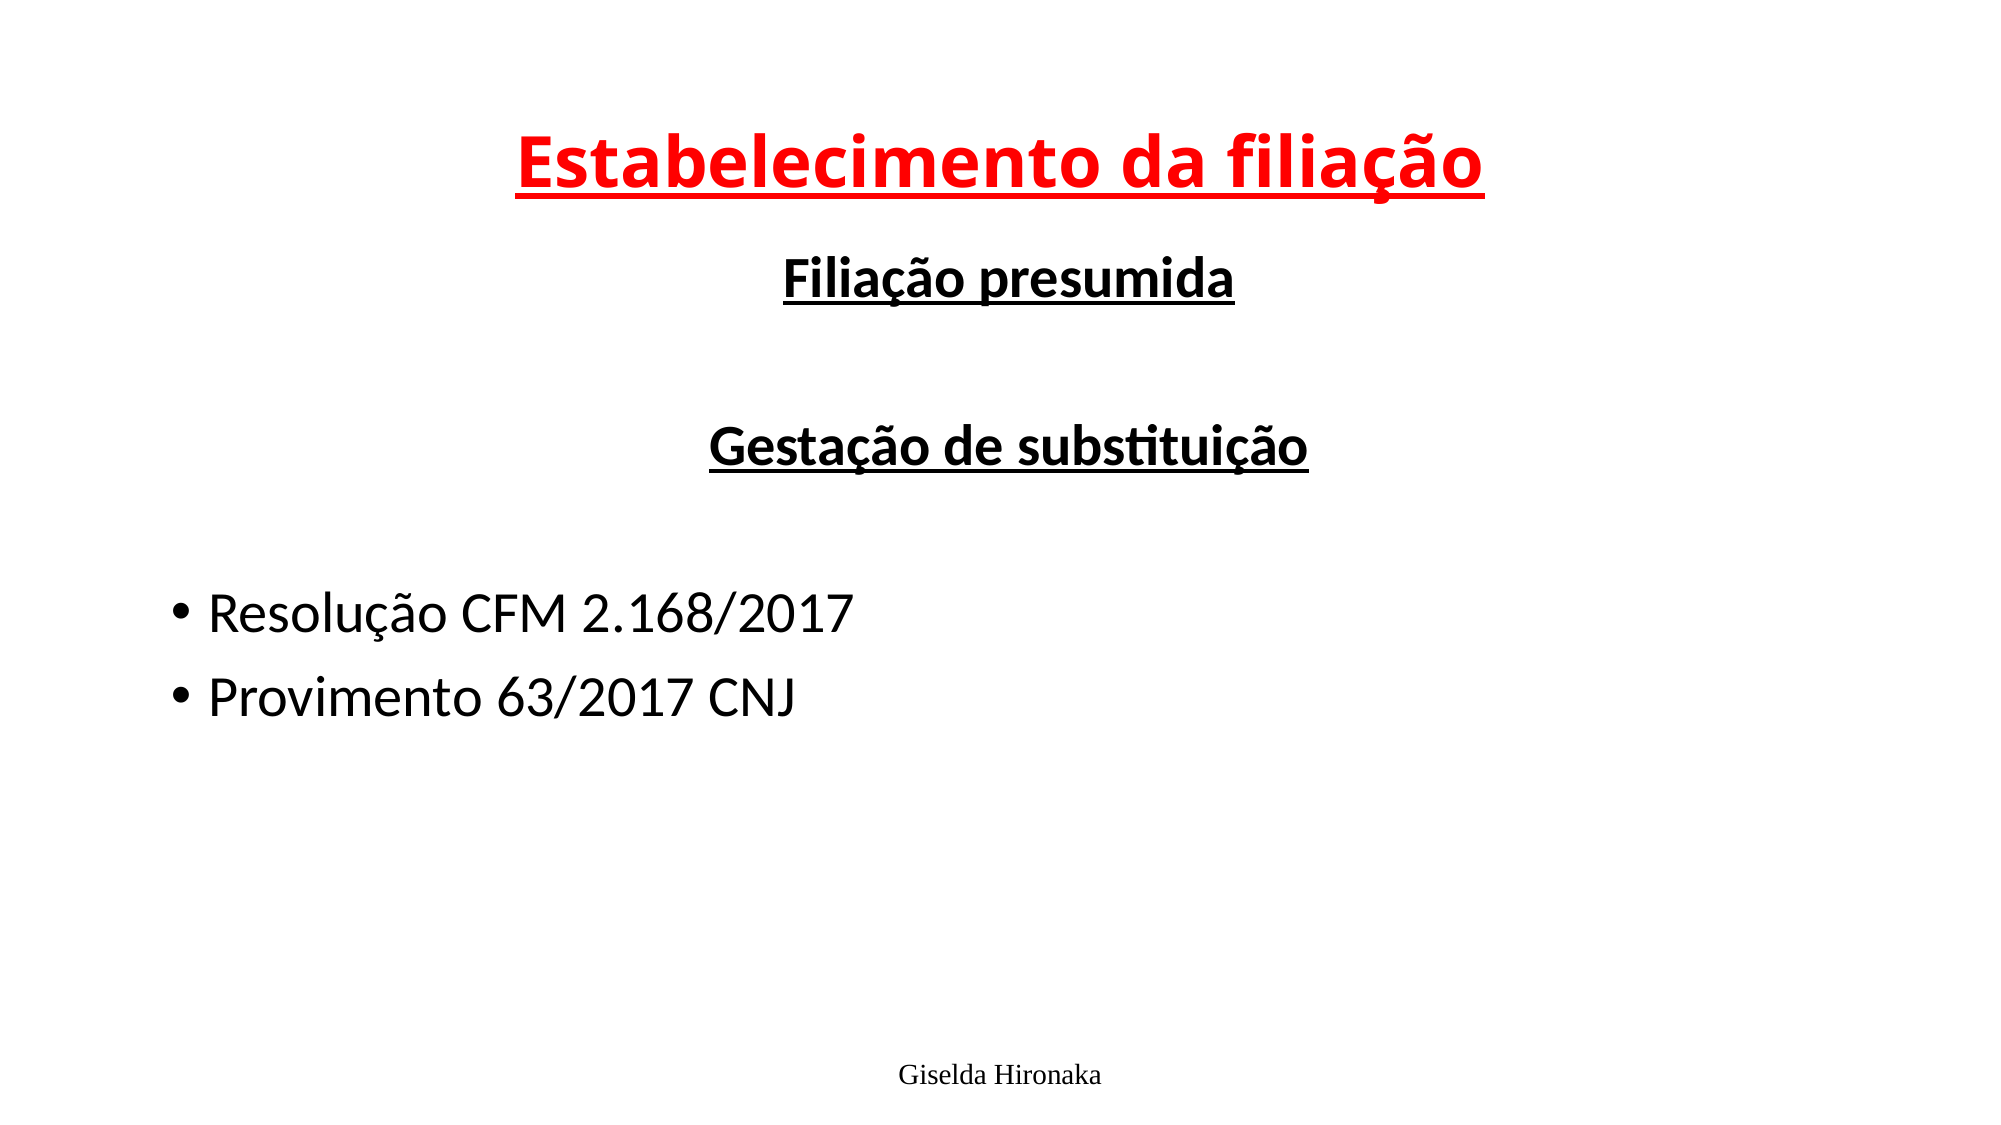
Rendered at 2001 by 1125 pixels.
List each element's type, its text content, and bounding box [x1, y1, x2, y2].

title Estabelecimento da filiação [137, 59, 1863, 271]
footer Giselda Hironaka [662, 1042, 1338, 1103]
list Filiação presumida Gestação de substituição Resolução CFM 2.168/2017 Provimento 63/2017 CNJ [155, 239, 1863, 1014]
